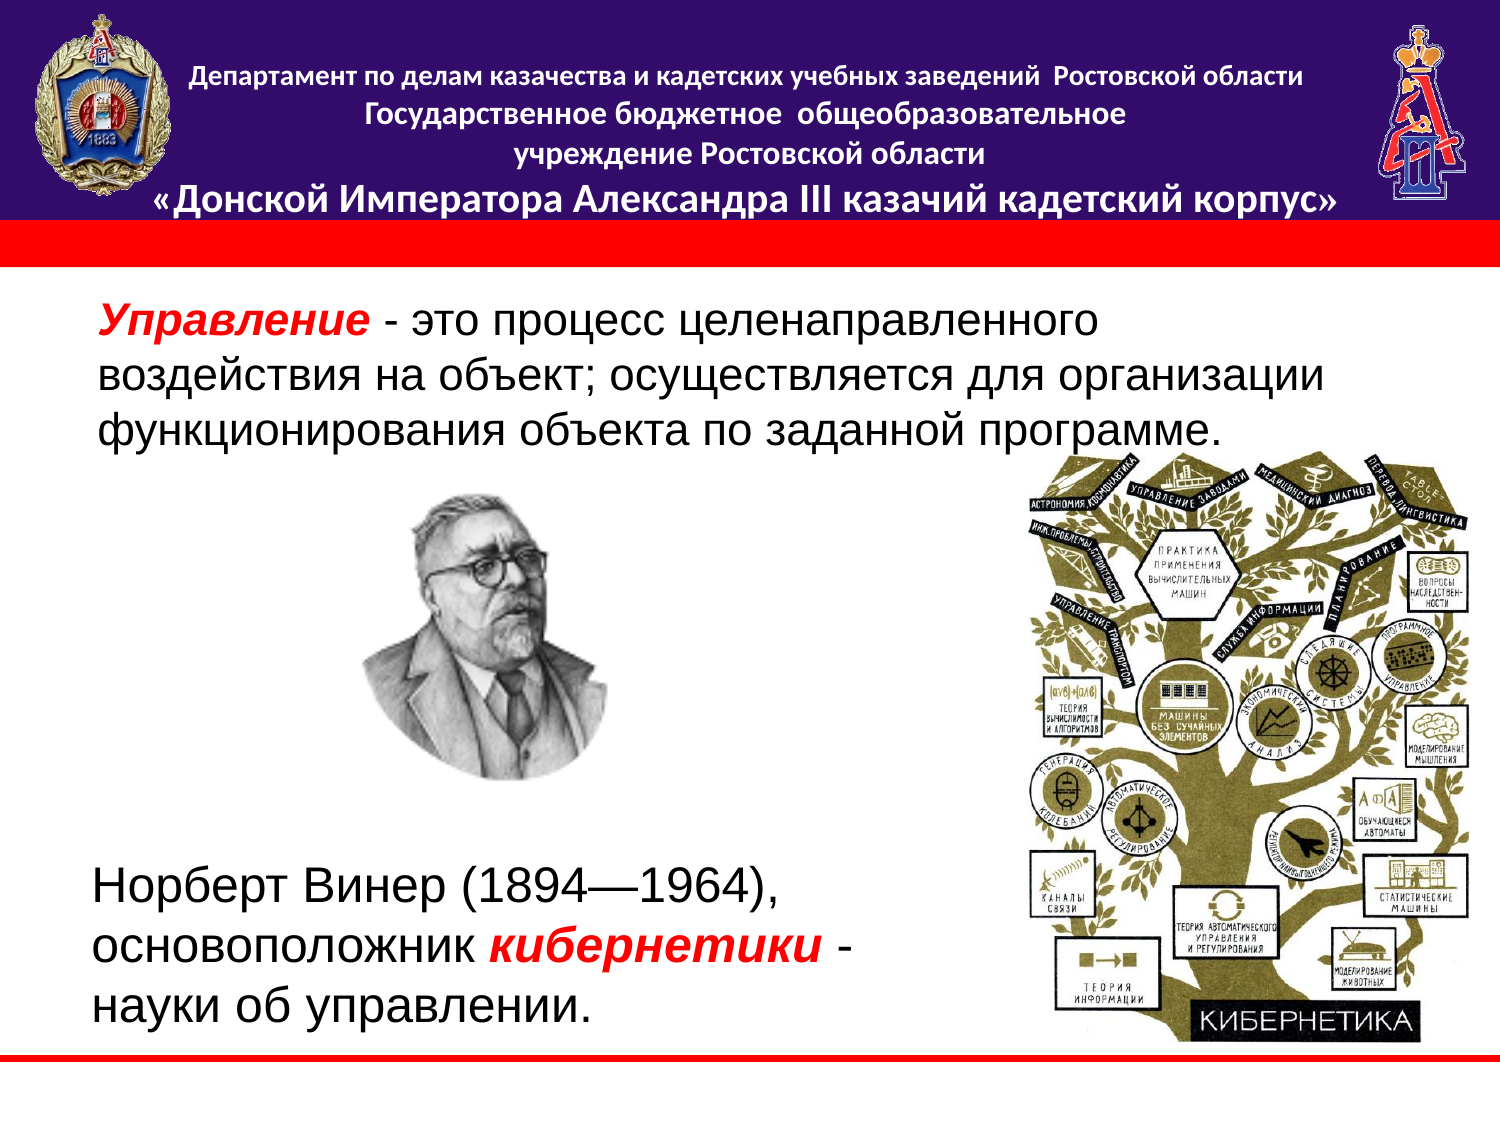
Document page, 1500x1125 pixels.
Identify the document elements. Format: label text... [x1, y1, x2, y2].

text_box [0, 0, 1500, 222]
title Департамент по делам казачества и кадетских учебных заведений Ростовской области Государственное бюджетное общеобразовательное учреждение Ростовской области «Донской Императора Александра III казачий кадетский корпус» [75, 37, 1425, 241]
picture [1024, 448, 1470, 1043]
text_box [0, 222, 1500, 269]
picture [357, 479, 621, 790]
picture [1375, 24, 1467, 202]
list Управление - это процесс целенаправленного воздействия на объект; осуществляется для организации функционирования объекта по заданной программе. [26, 282, 1376, 936]
picture [29, 6, 176, 202]
text_box Норберт Винер (1894—1964), основоположник кибернетики - науки об управлении. [76, 936, 902, 1041]
